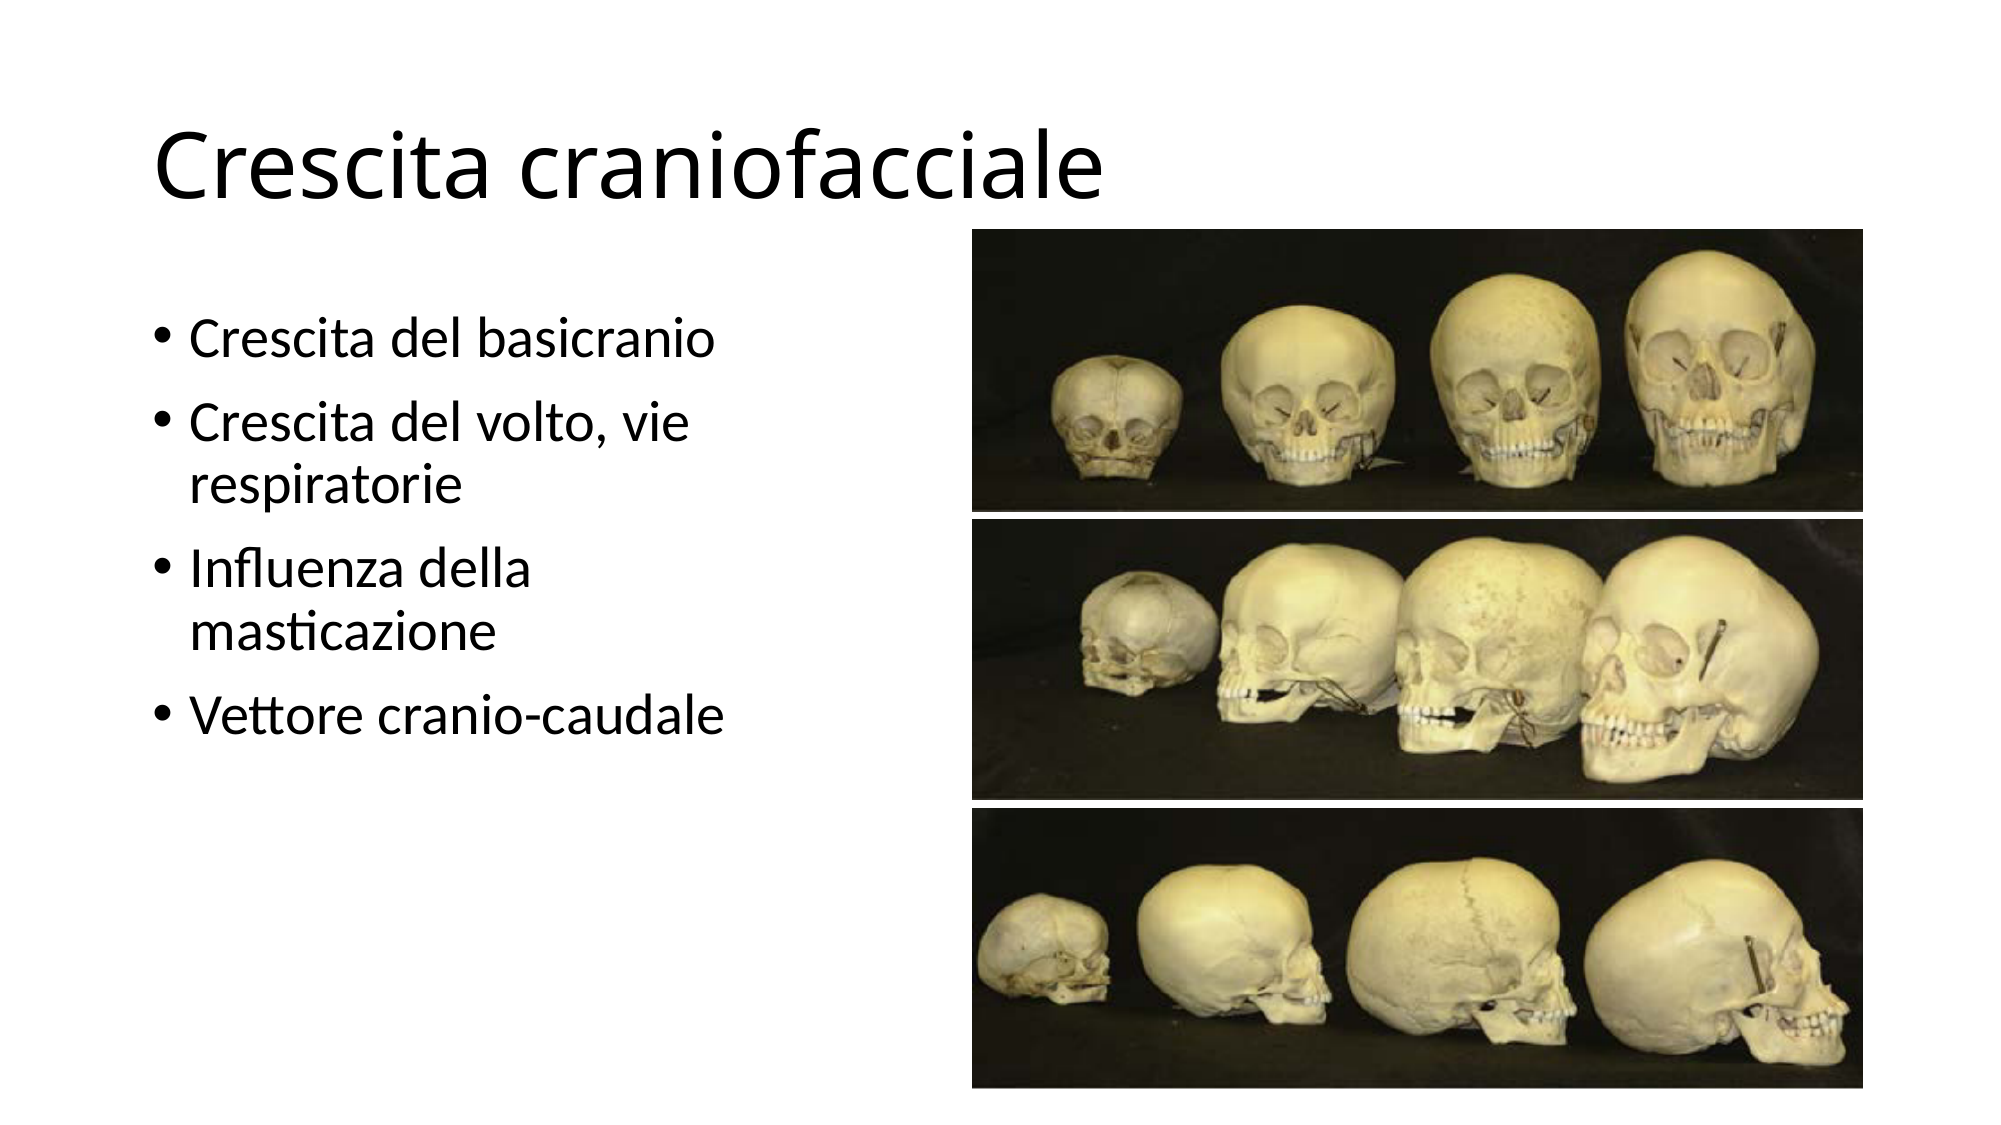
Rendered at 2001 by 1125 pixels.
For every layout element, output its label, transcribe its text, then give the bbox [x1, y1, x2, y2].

title Crescita craniofacciale [137, 59, 1863, 278]
picture [970, 228, 1863, 1089]
list Crescita del basicranio Crescita del volto, vie respiratorie Influenza della masticazione Vettore cranio-caudale [137, 299, 836, 1014]
